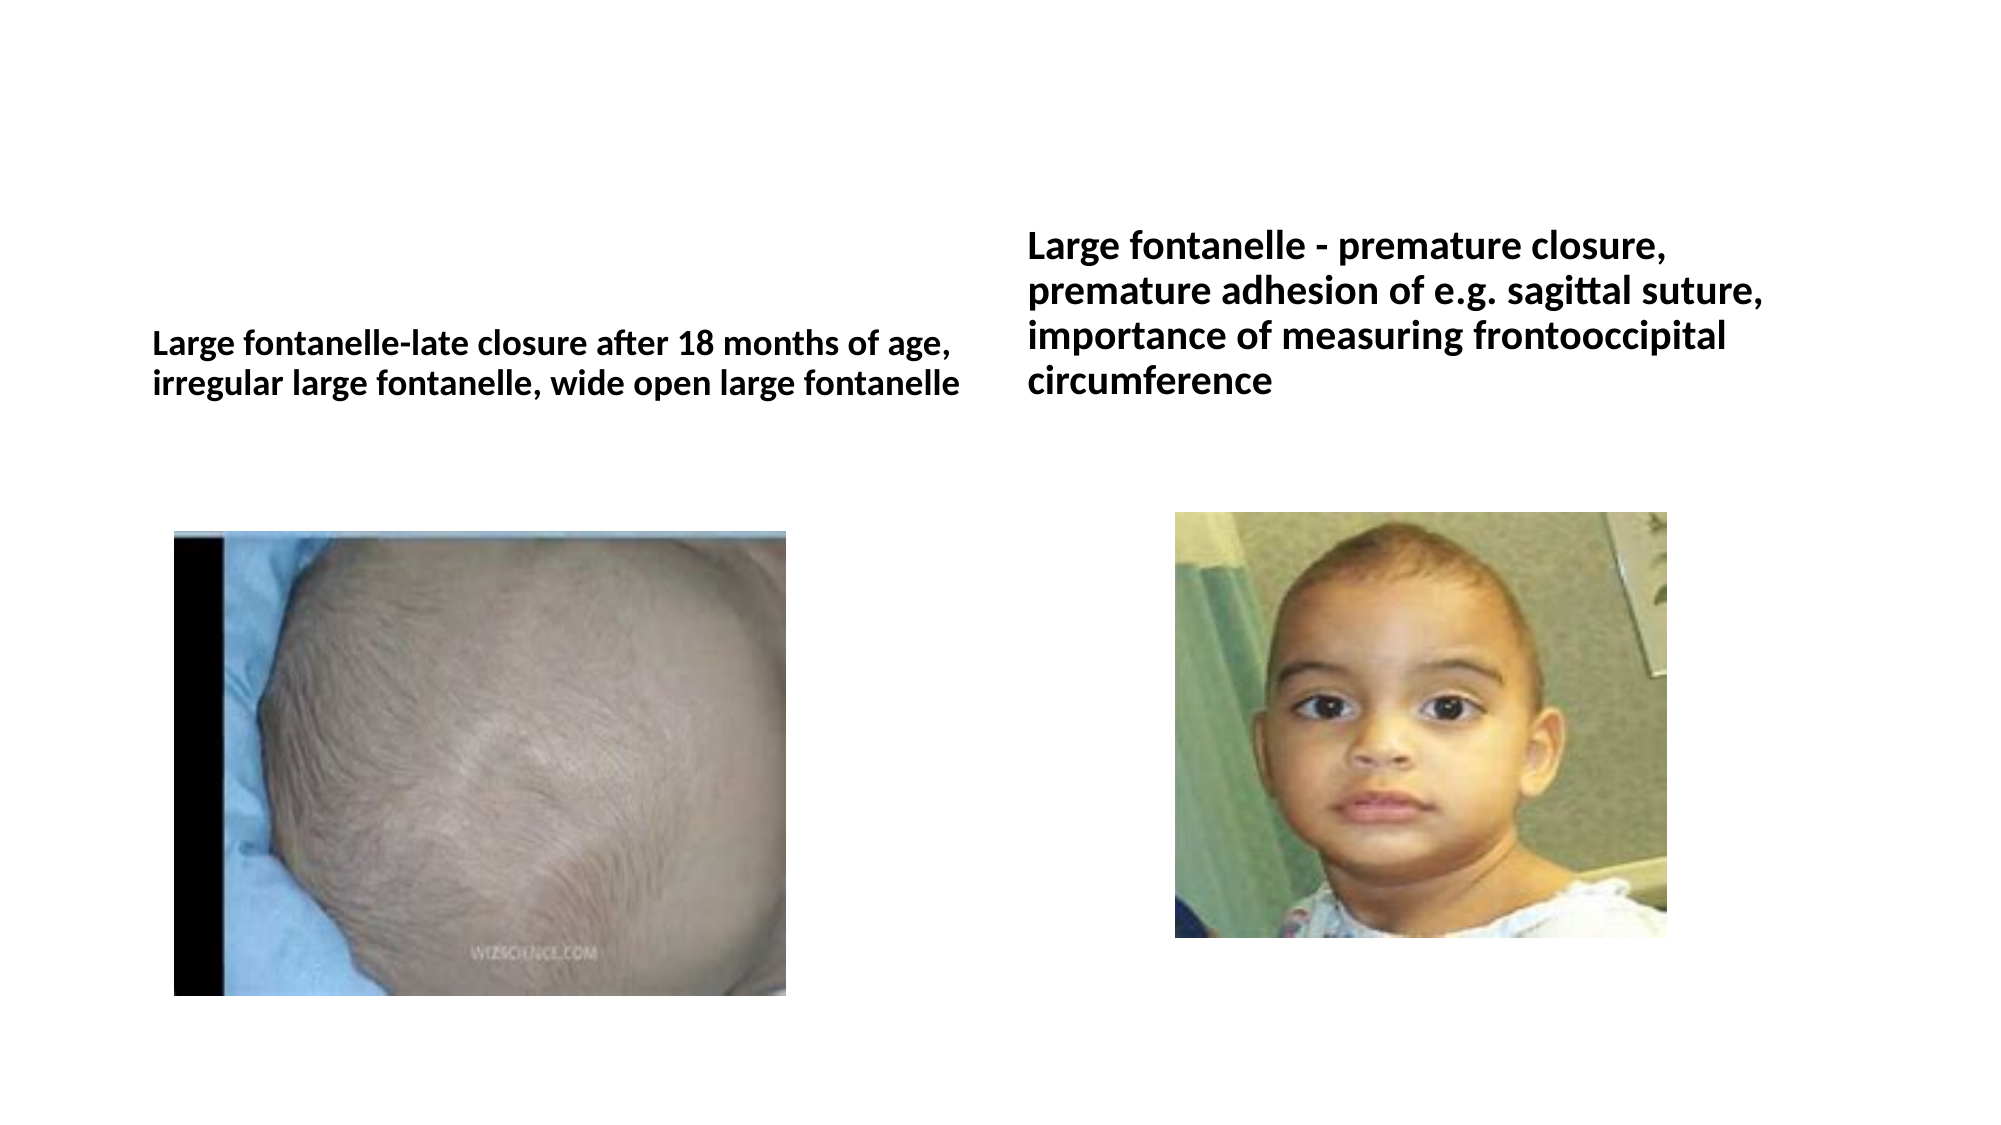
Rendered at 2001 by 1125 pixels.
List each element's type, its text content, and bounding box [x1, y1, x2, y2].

list Large fontanelle - premature closure, premature adhesion of e.g. sagittal suture, importance of measuring frontooccipital circumference [1012, 275, 1863, 411]
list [174, 531, 786, 996]
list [1174, 512, 1667, 938]
list Large fontanelle-late closure after 18 months of age, irregular large fontanelle, wide open large fontanelle [137, 275, 984, 411]
